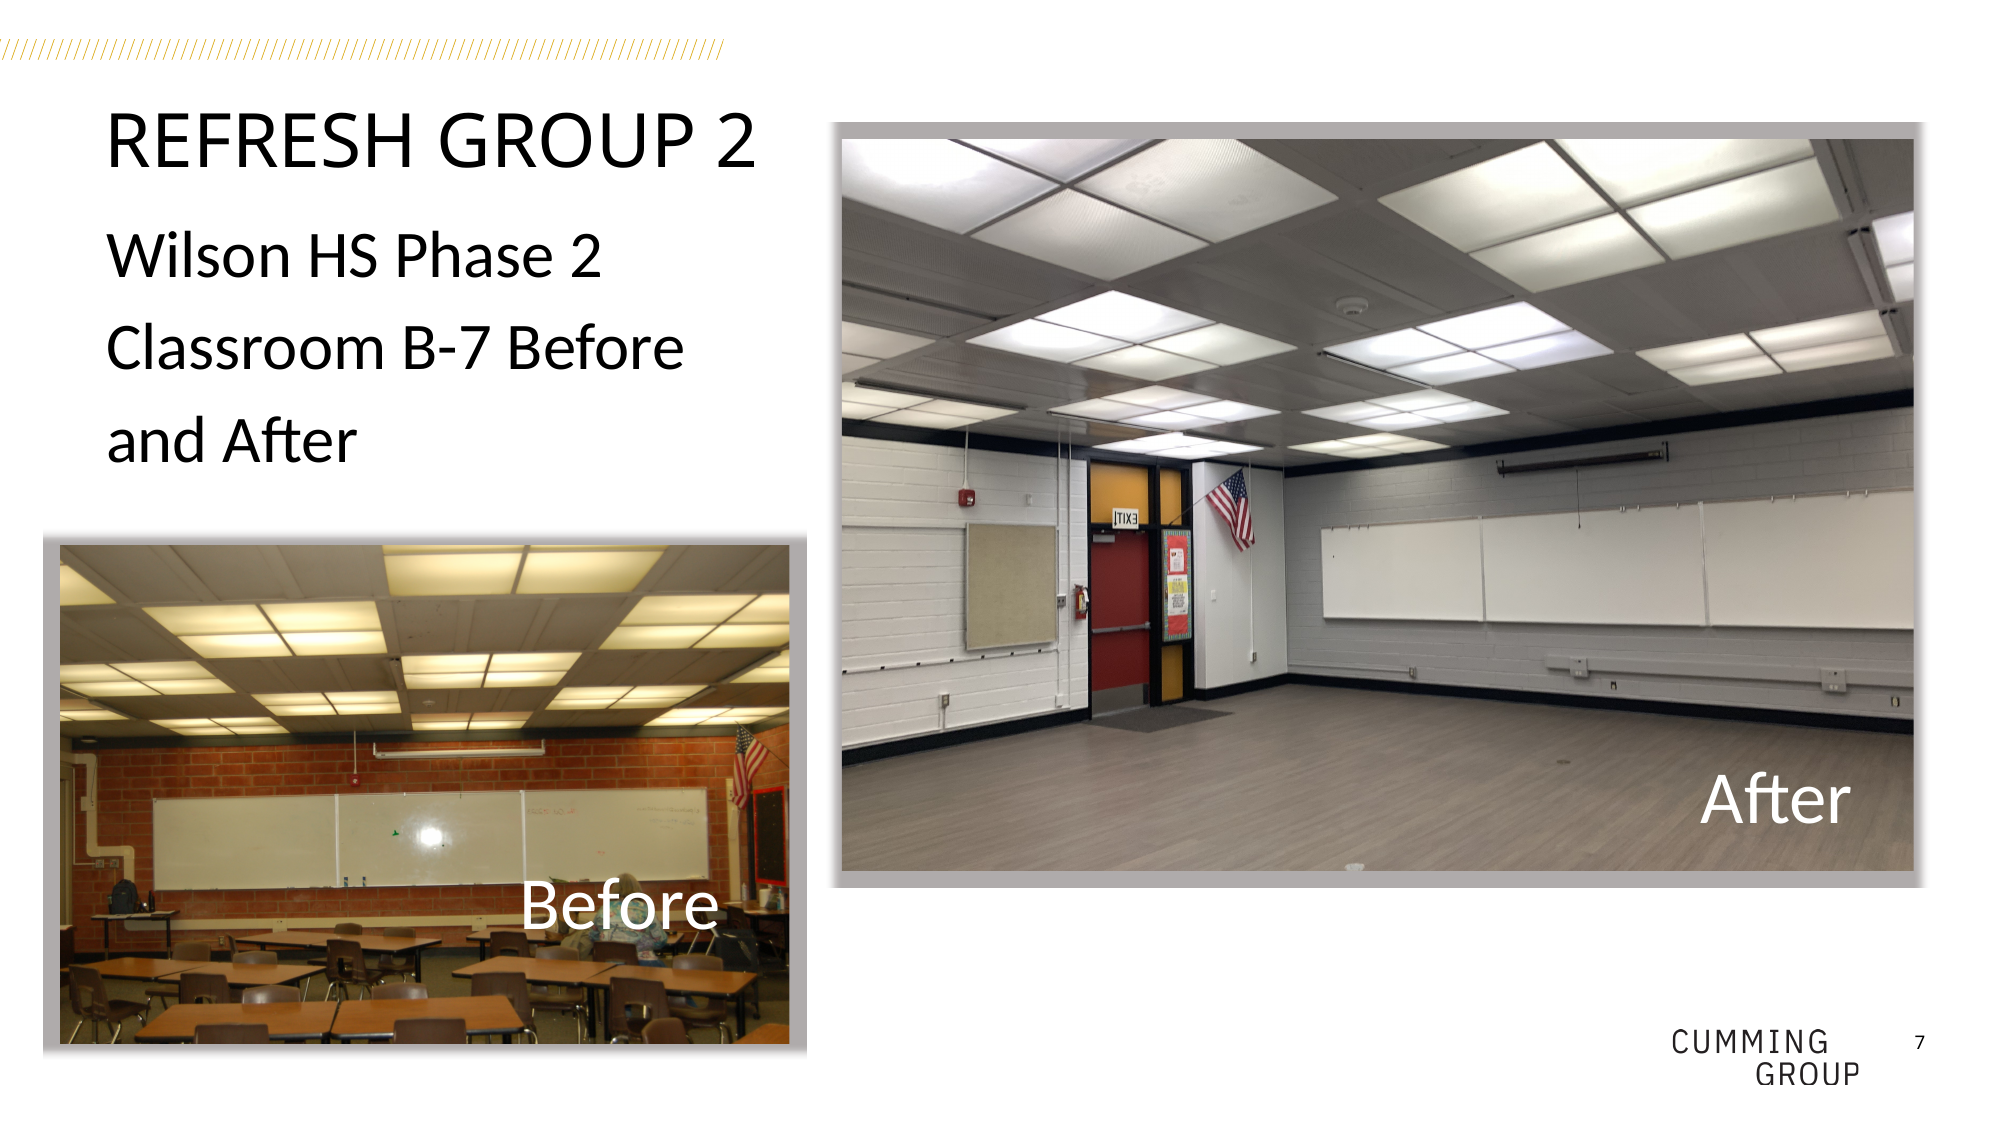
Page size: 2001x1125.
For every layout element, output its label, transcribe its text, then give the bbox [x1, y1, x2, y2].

title REFRESH GROUP 2 [90, 95, 1110, 179]
slide_number 7 [1858, 1023, 1941, 1104]
text_box Wilson HS Phase 2 Classroom B-7 Before and After [91, 212, 1055, 927]
picture [841, 139, 1914, 871]
picture [0, 39, 724, 60]
picture [59, 545, 790, 1044]
